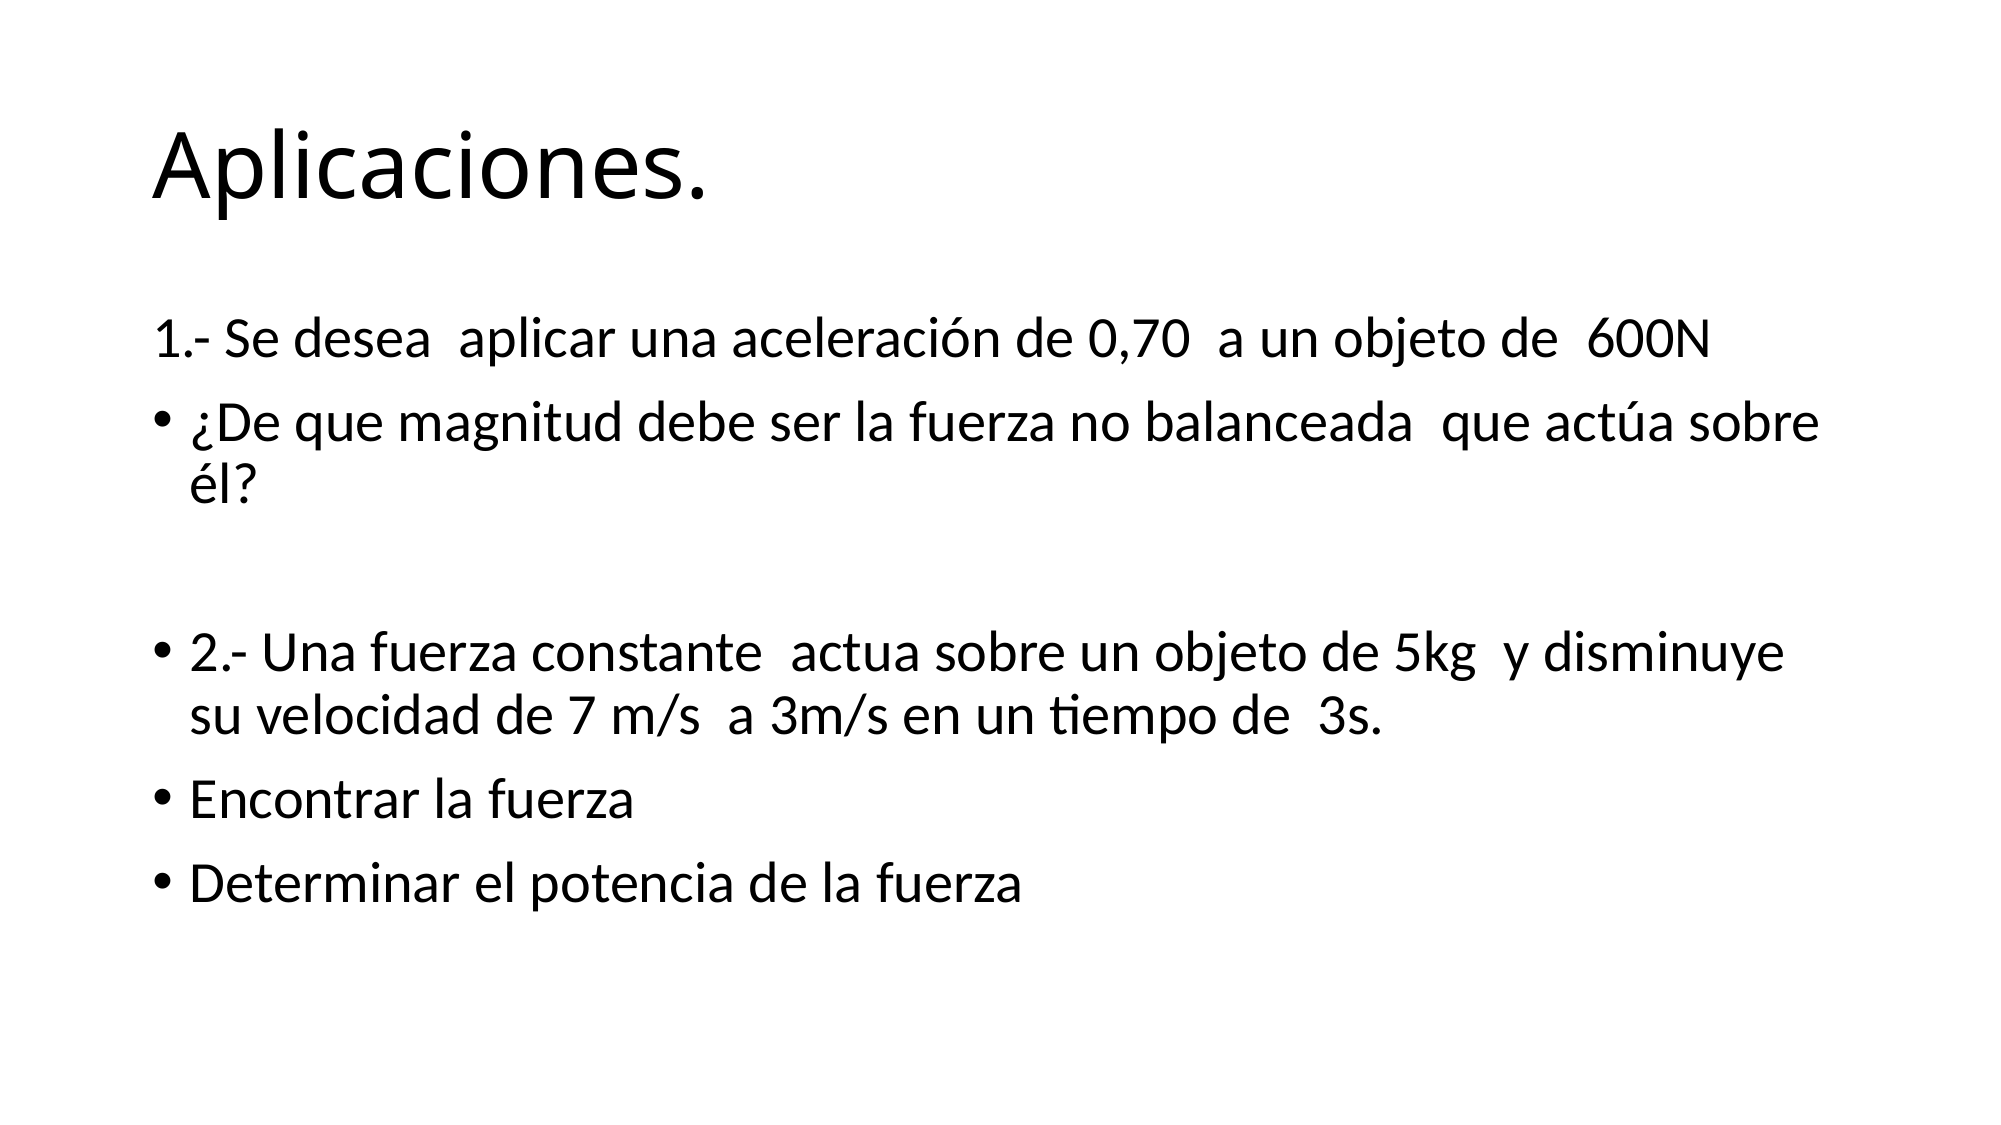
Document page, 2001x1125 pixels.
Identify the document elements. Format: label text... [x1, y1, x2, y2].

title Aplicaciones. [137, 59, 1863, 278]
